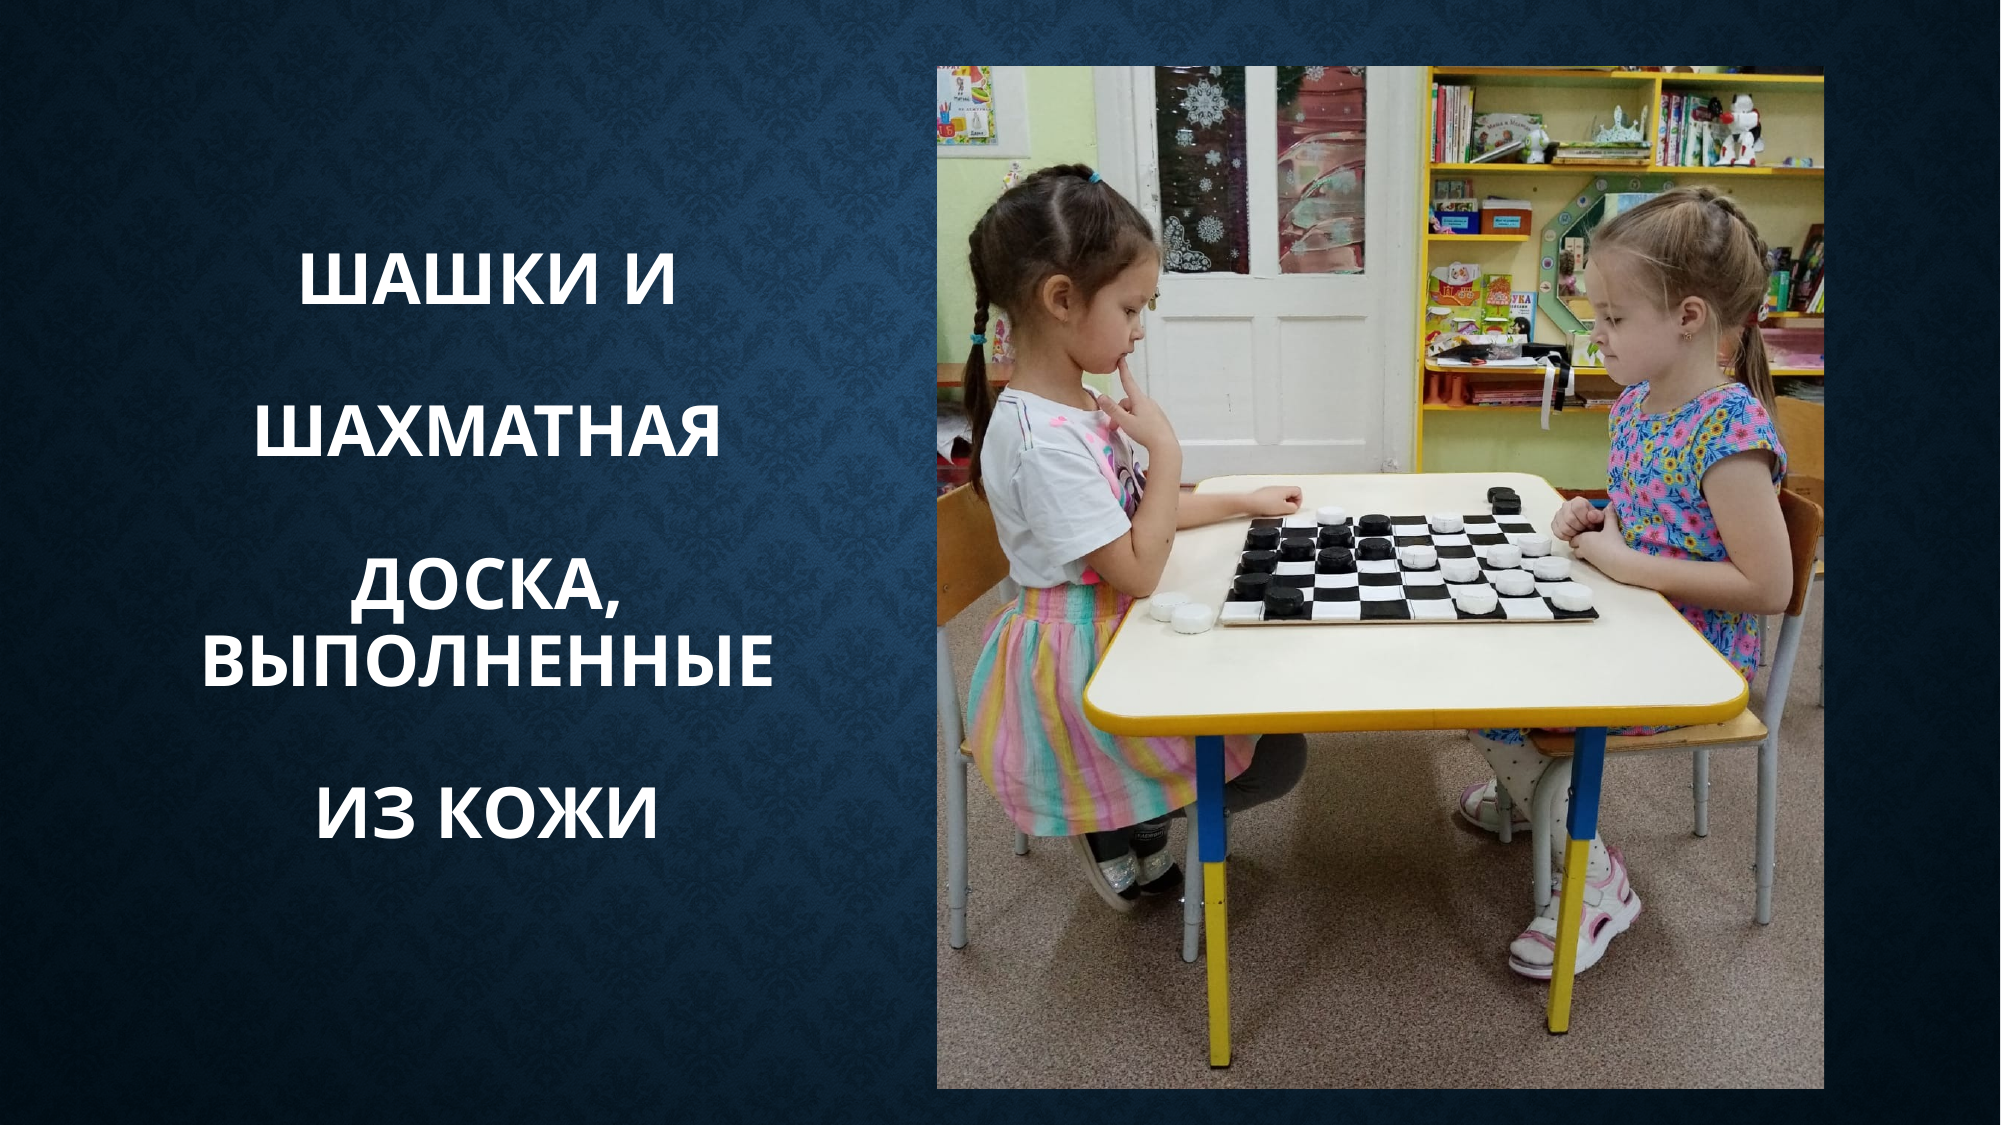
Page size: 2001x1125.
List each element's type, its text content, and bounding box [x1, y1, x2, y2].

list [930, 66, 1825, 1090]
title Шашки и шахматная доска, выполненные из кожи [149, 37, 826, 908]
